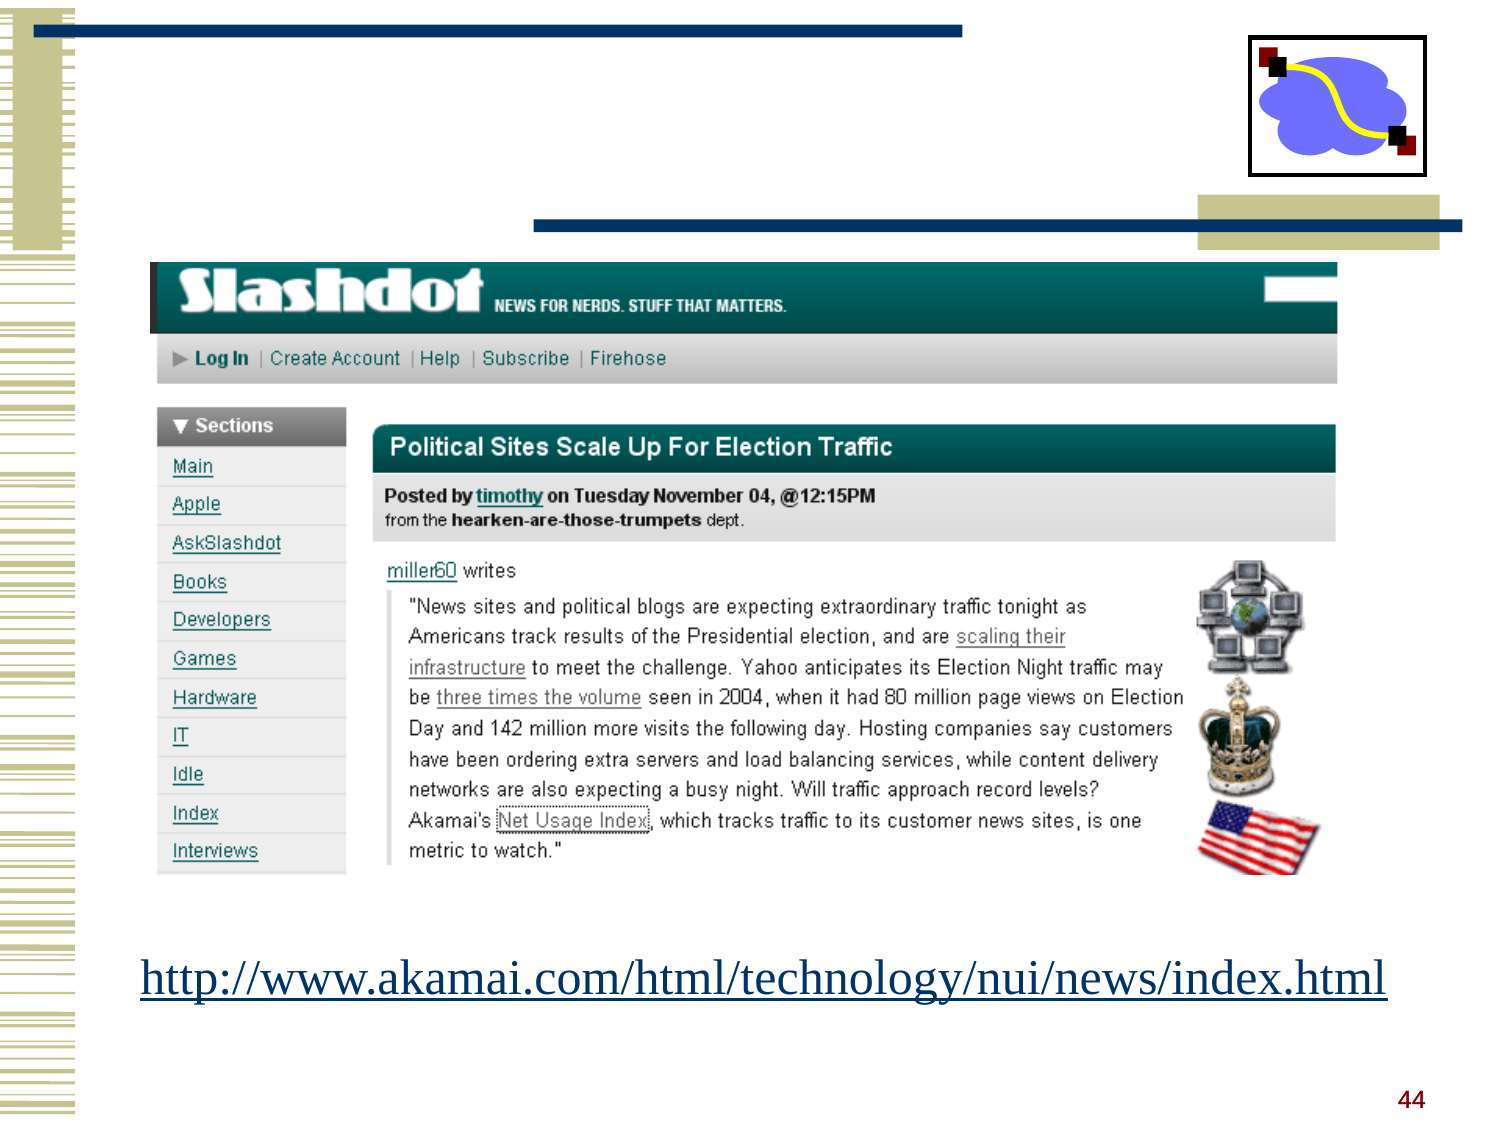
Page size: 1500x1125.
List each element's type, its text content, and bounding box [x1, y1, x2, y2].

picture [149, 262, 1338, 876]
text_box http://www.akamai.com/html/technology/nui/news/index.html [125, 937, 1404, 1013]
slide_number 44 [1080, 1045, 1442, 1122]
